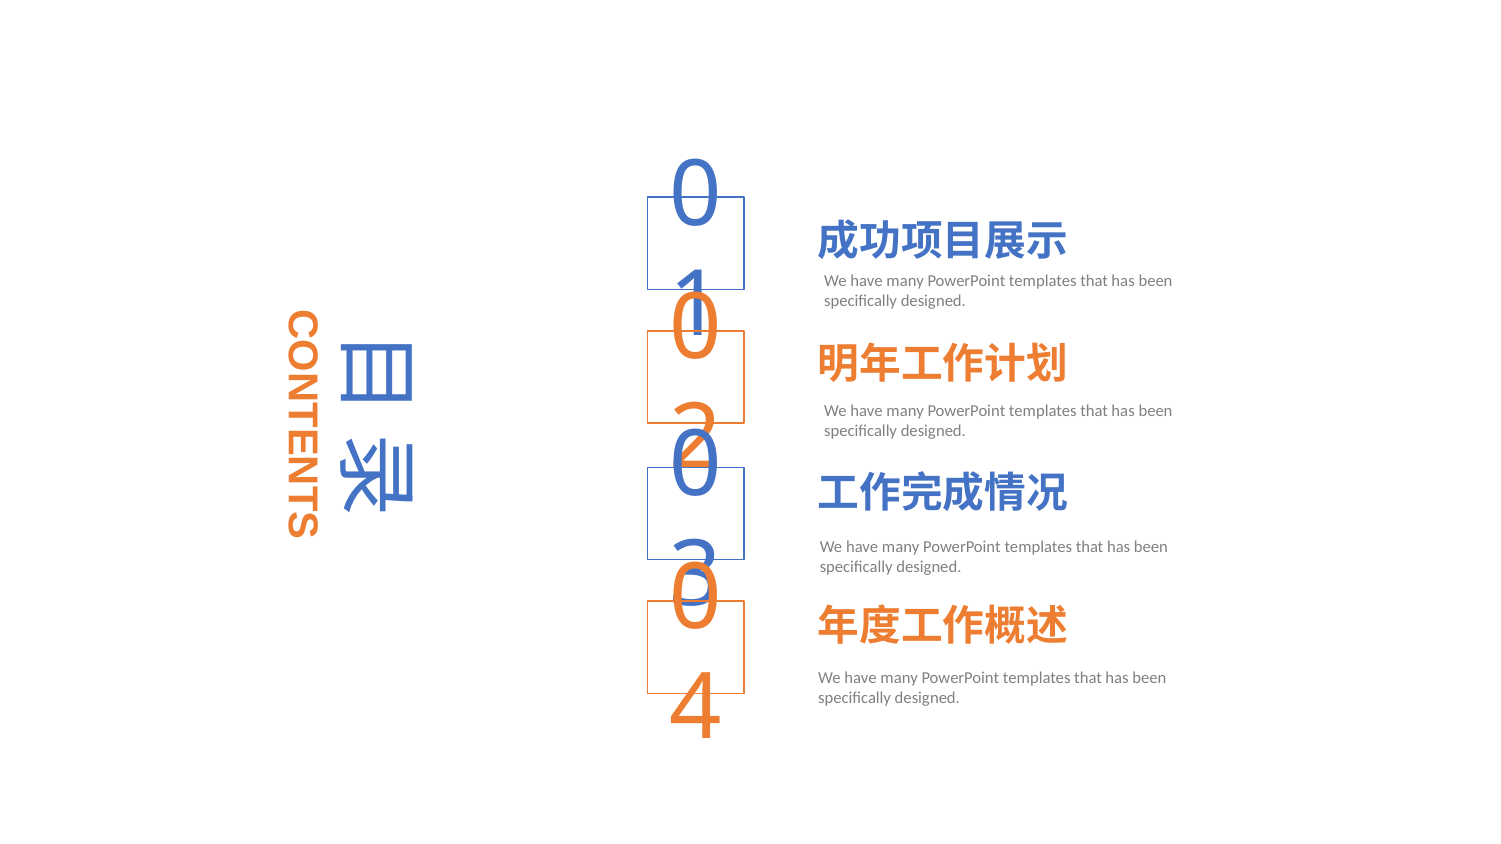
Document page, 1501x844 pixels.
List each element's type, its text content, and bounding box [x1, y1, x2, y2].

text_box 成功项目展示 [797, 203, 1182, 274]
text_box We have many PowerPoint templates that has been specifically designed. [803, 659, 1216, 715]
text_box We have many PowerPoint templates that has been specifically designed. [809, 262, 1235, 317]
text_box 目 录 [330, 297, 432, 551]
text_box We have many PowerPoint templates that has been specifically designed. [809, 392, 1265, 447]
text_box We have many PowerPoint templates that has been specifically designed. [805, 528, 1211, 583]
text_box 工作完成情况 [797, 455, 1194, 526]
text_box 04 [647, 601, 745, 694]
text_box 01 [647, 197, 745, 290]
text_box CONTENTS [280, 300, 331, 549]
text_box 年度工作概述 [797, 588, 1194, 659]
text_box 明年工作计划 [797, 327, 1194, 398]
text_box 03 [647, 467, 745, 560]
text_box 02 [647, 331, 745, 424]
